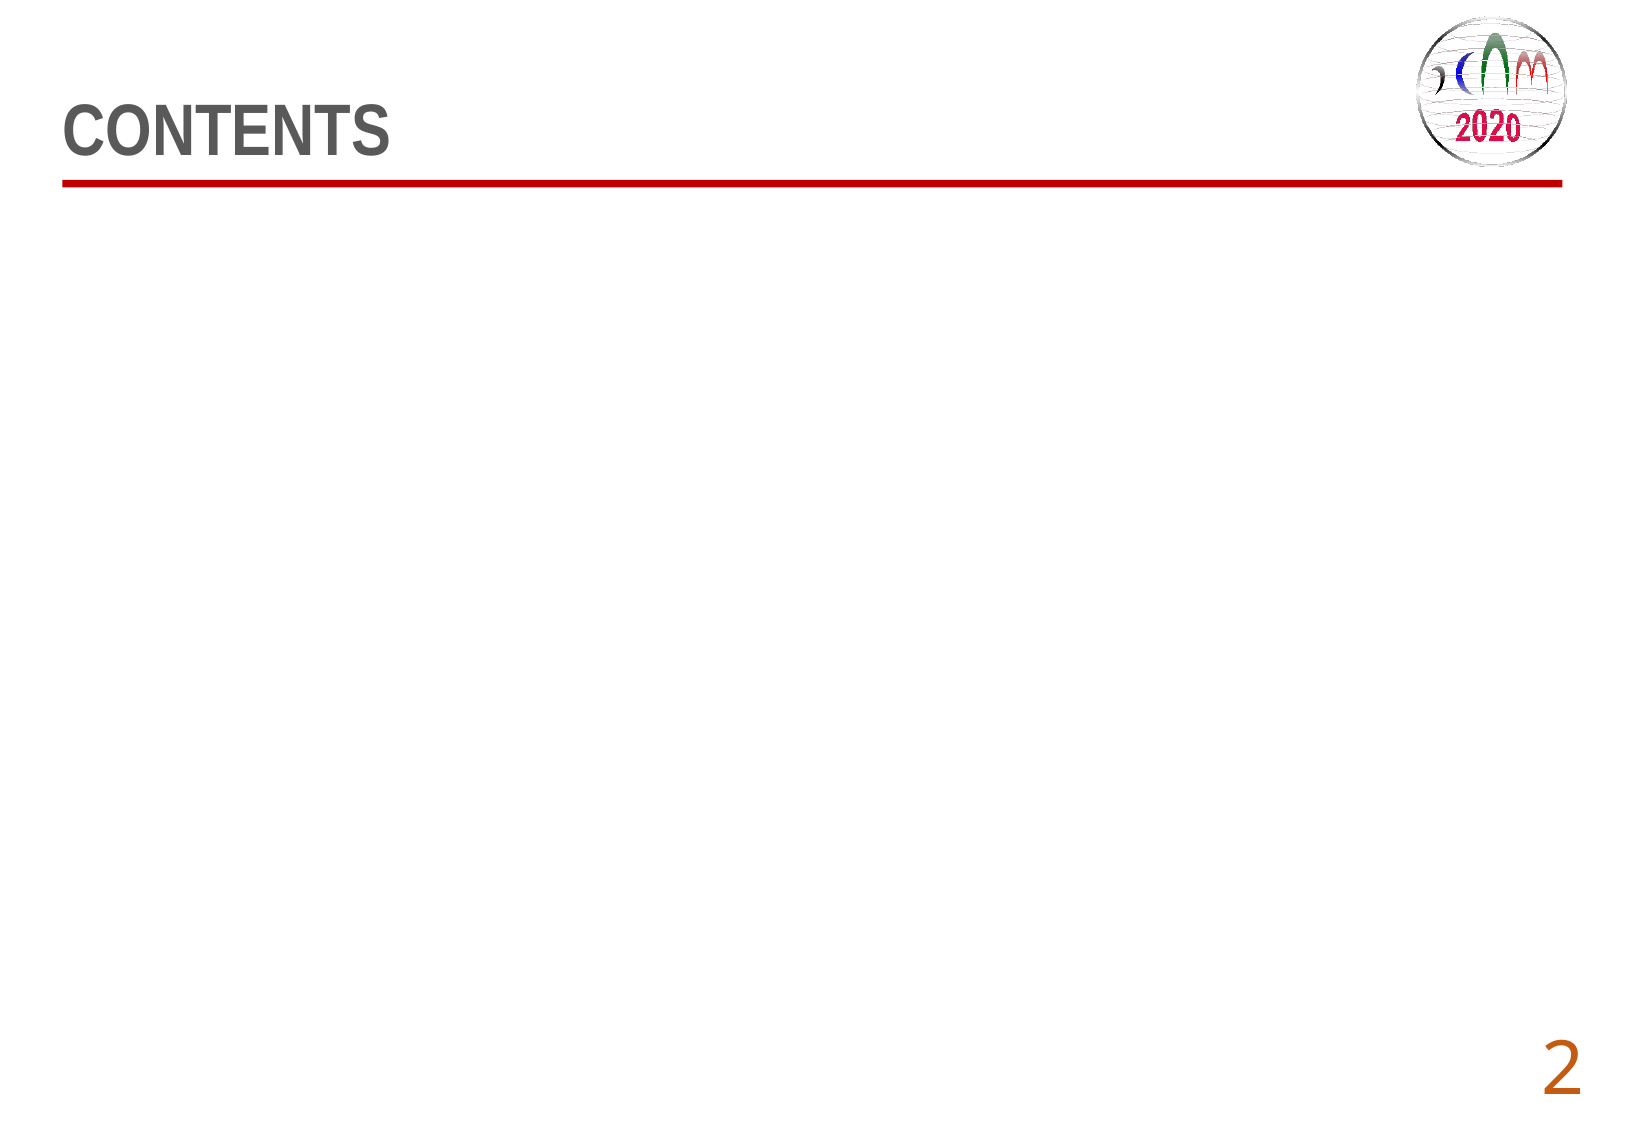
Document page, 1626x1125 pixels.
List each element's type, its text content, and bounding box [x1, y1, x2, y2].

picture [1416, 16, 1567, 167]
text_box [61, 179, 1563, 188]
text_box CONTENTS [47, 75, 407, 178]
slide_number 2 [1234, 1040, 1600, 1101]
